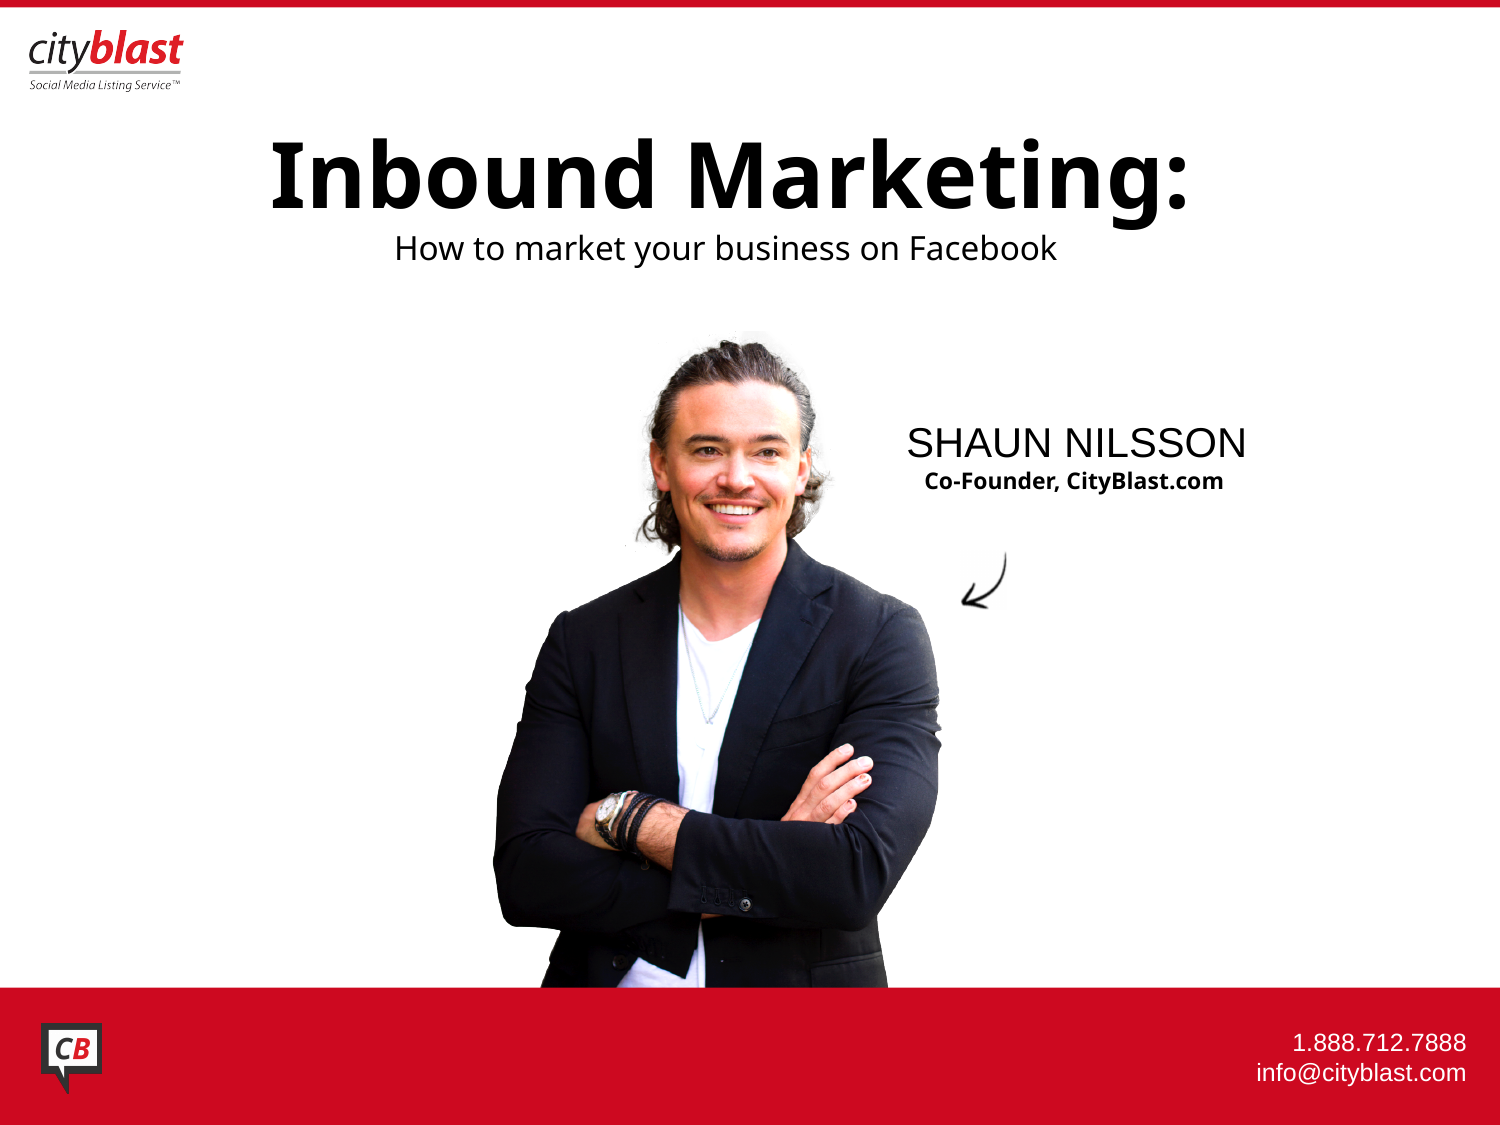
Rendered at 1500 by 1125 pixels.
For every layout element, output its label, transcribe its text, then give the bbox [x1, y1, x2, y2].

text_box 1.888.712.7888 info@cityblast.com [1021, 1018, 1483, 1125]
picture [40, 1023, 103, 1094]
text_box Inbound Marketing: How to market your business on Facebook [183, 101, 1279, 318]
text_box [0, 0, 1500, 8]
picture [466, 331, 949, 1015]
picture [29, 30, 184, 92]
text_box SHAUN NILSSON Co-Founder, CityBlast.com [954, 408, 1500, 644]
picture [953, 551, 1014, 609]
text_box [0, 987, 1500, 1125]
